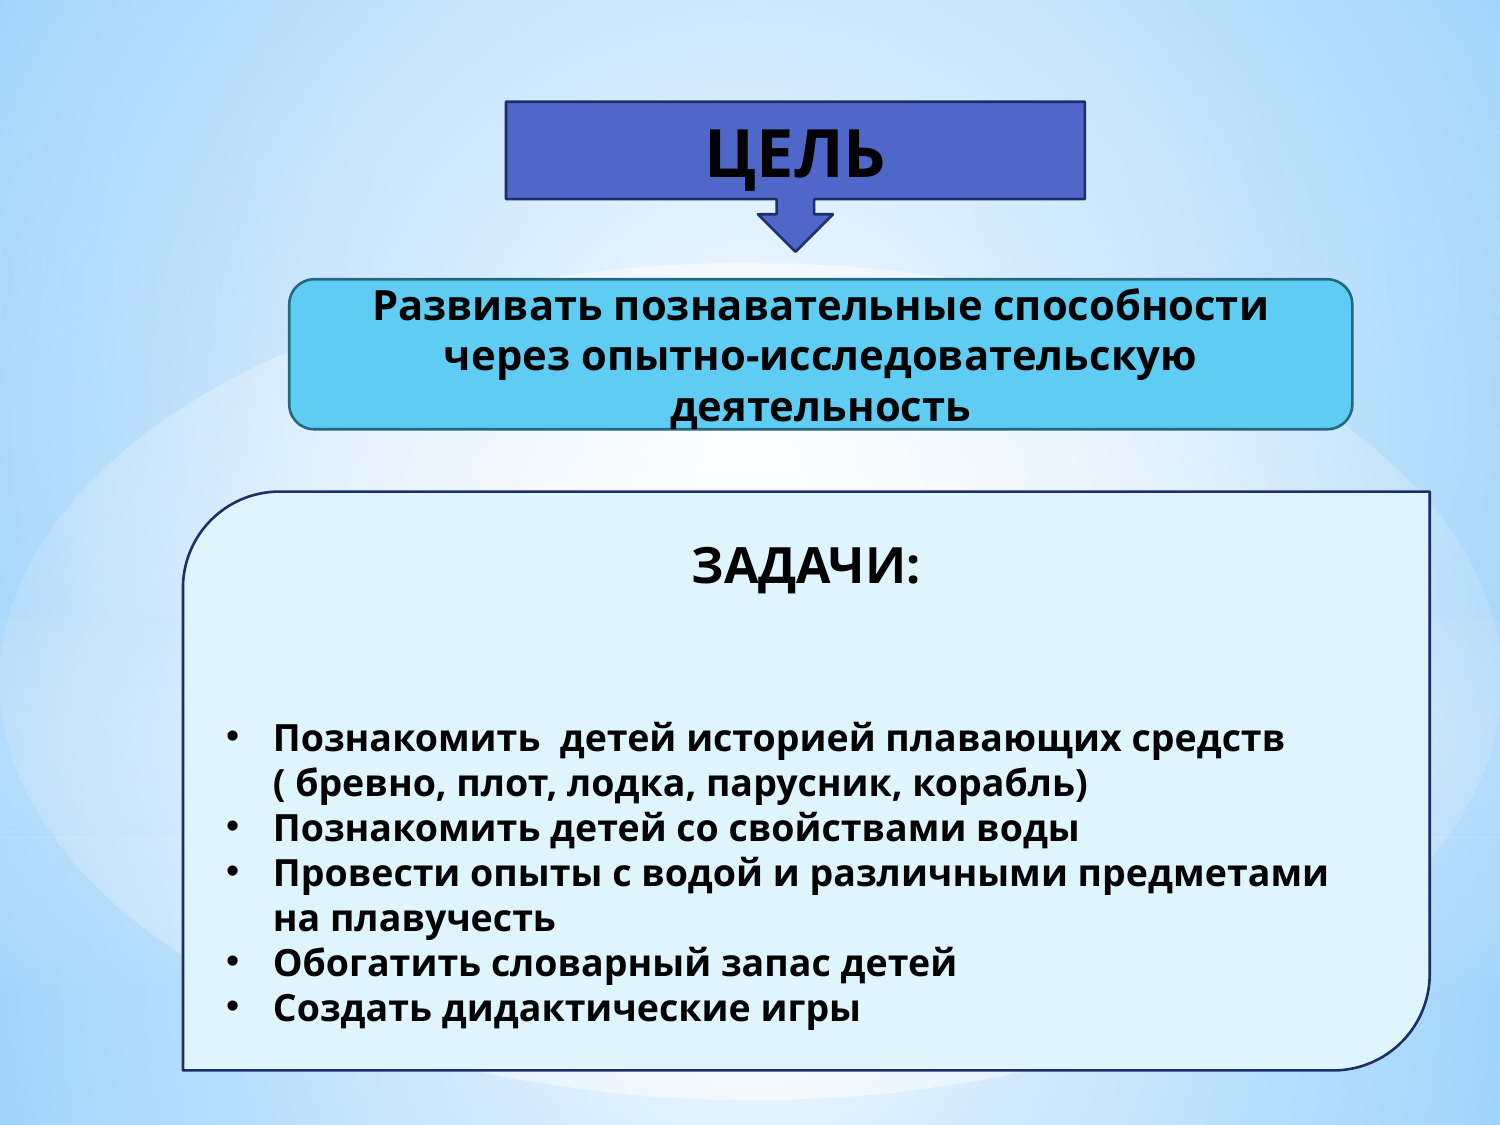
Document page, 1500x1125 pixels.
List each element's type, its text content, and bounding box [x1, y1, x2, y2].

text_box Развивать познавательные способности через опытно-исследовательскую деятельность [287, 277, 1354, 431]
text_box ЗАДАЧИ: Познакомить детей историей плавающих средств ( бревно, плот, лодка, парусник, корабль) Познакомить детей со свойствами воды Провести опыты с водой и различными предметами на плавучесть Обогатить словарный запас детей Создать дидактические игры [181, 490, 1432, 1072]
text_box ЦЕЛЬ [504, 100, 1087, 253]
